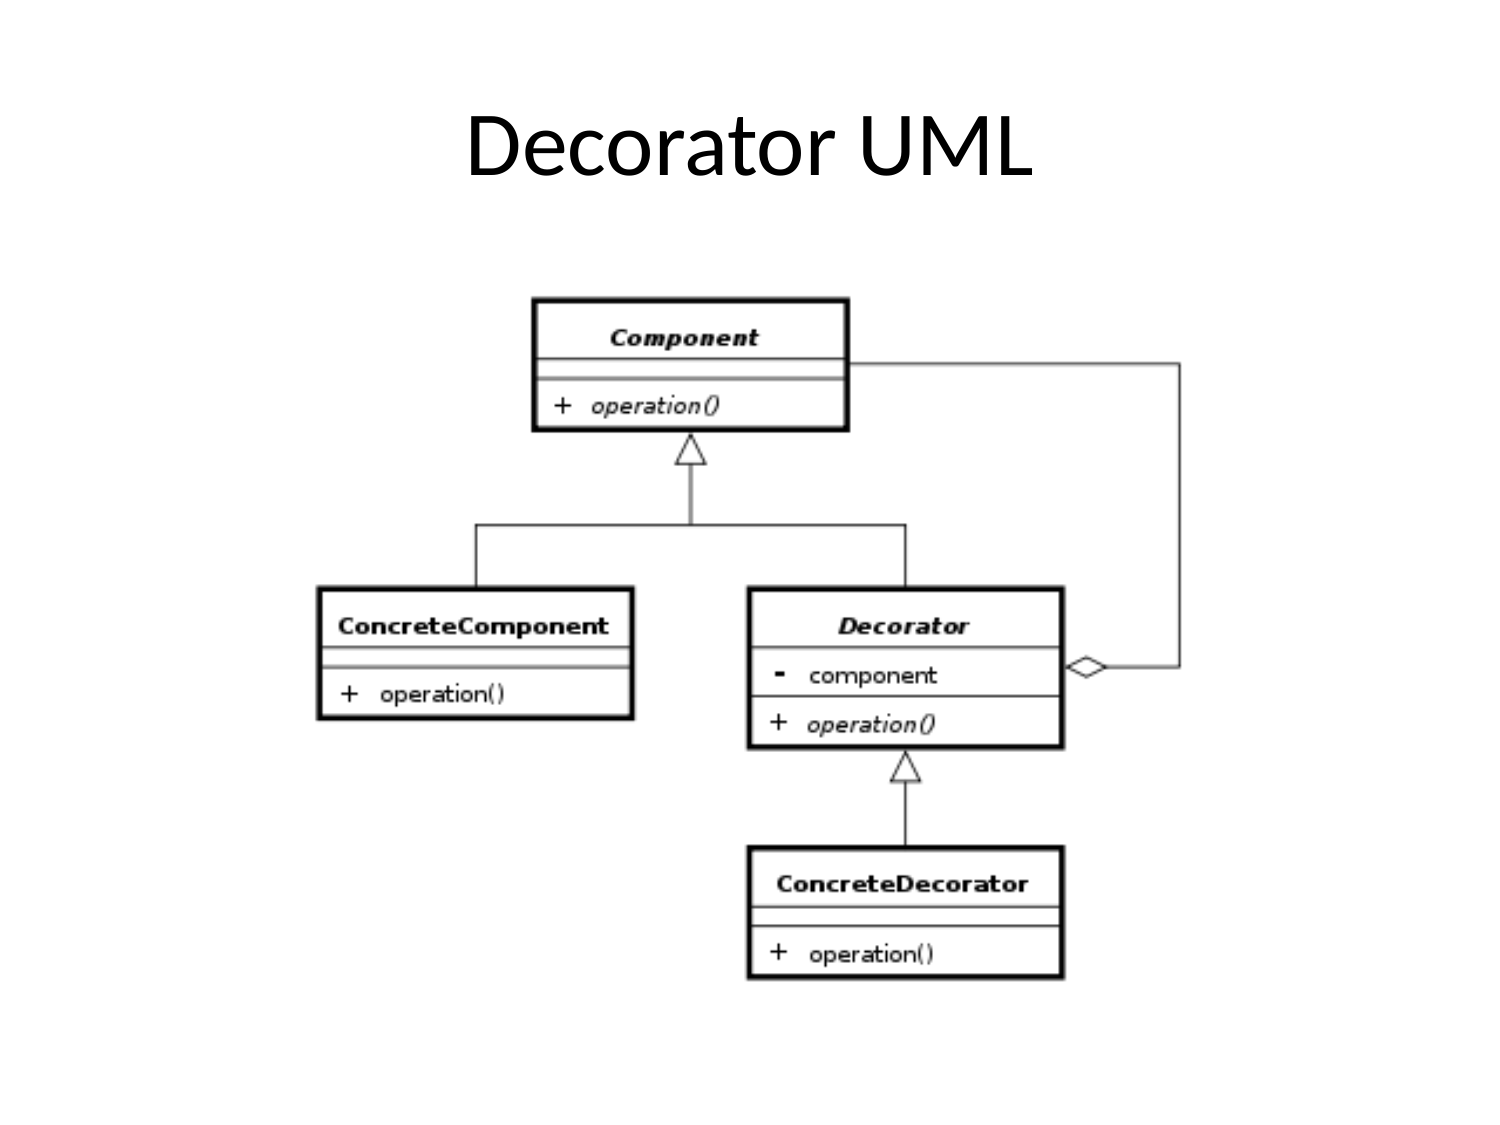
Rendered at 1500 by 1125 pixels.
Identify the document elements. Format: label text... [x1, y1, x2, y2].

title Decorator UML [75, 45, 1425, 233]
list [74, 262, 1426, 1006]
